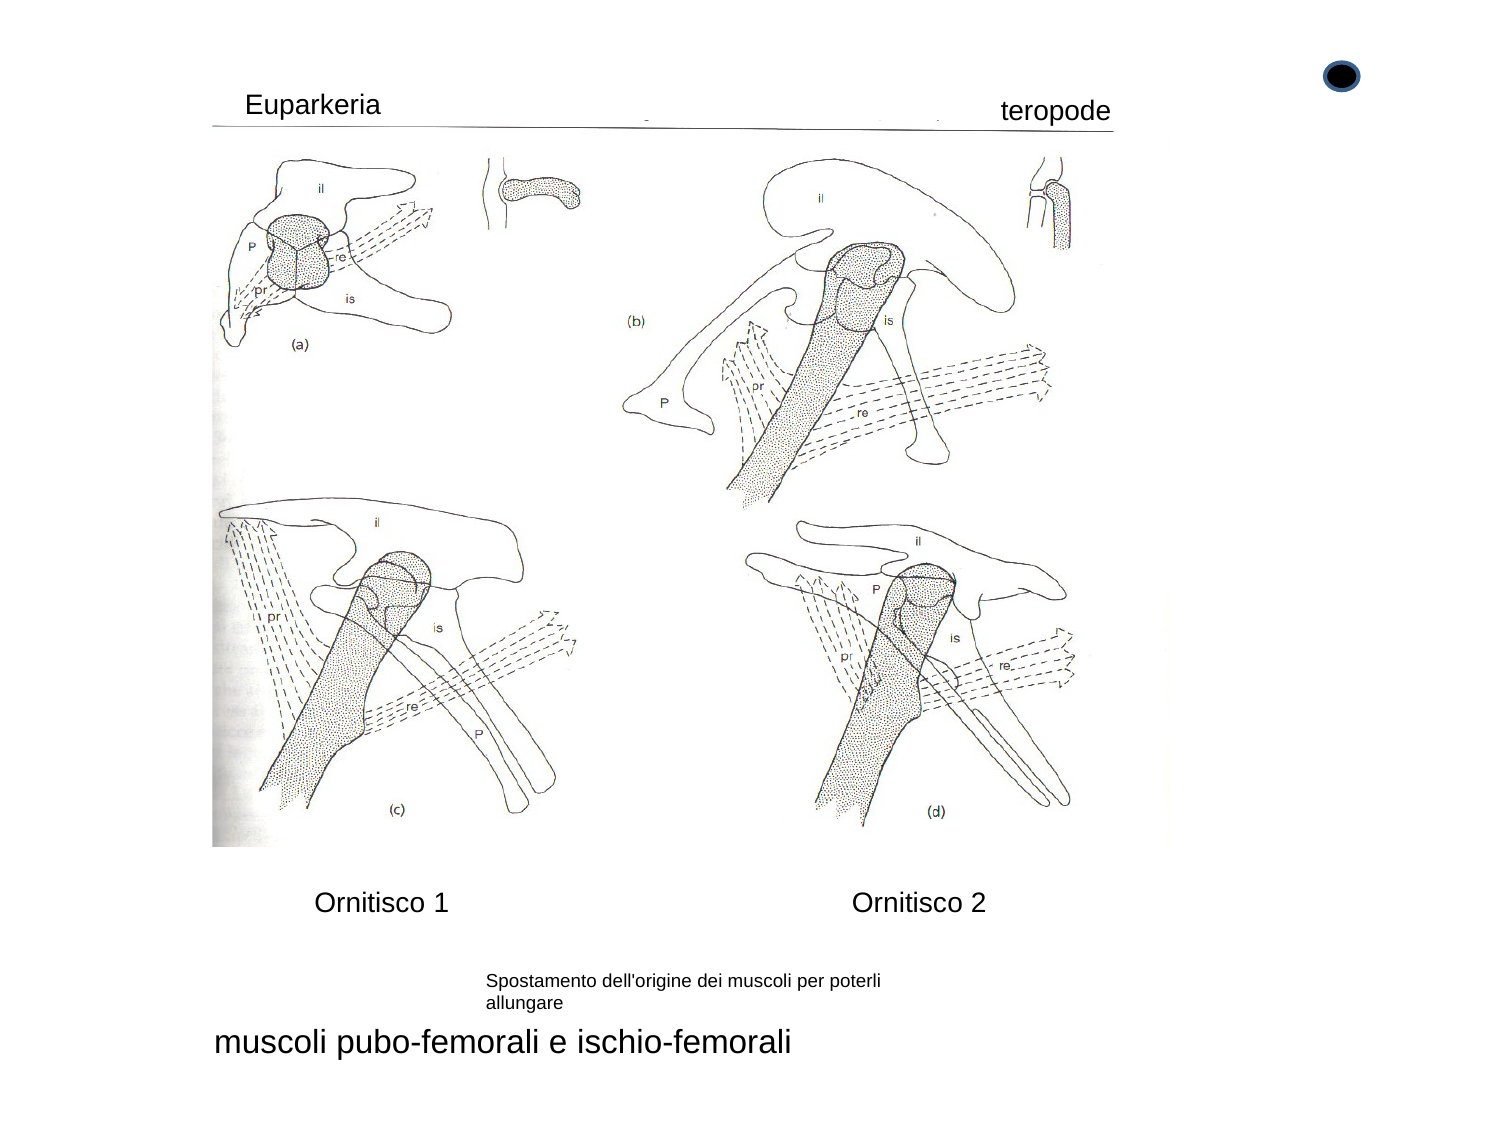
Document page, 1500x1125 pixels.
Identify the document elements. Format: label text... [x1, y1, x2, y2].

text_box muscoli pubo-femorali e ischio-femorali [212, 1019, 981, 1061]
text_box [1322, 60, 1361, 93]
text_box Ornitisco 1 [312, 882, 451, 919]
text_box [212, 120, 1170, 847]
text_box Spostamento dell'origine dei muscoli per poterli allungare [484, 966, 964, 1014]
text_box teropode [999, 90, 1114, 126]
text_box Ornitisco 2 [850, 882, 989, 919]
text_box Euparkeria [243, 84, 383, 121]
